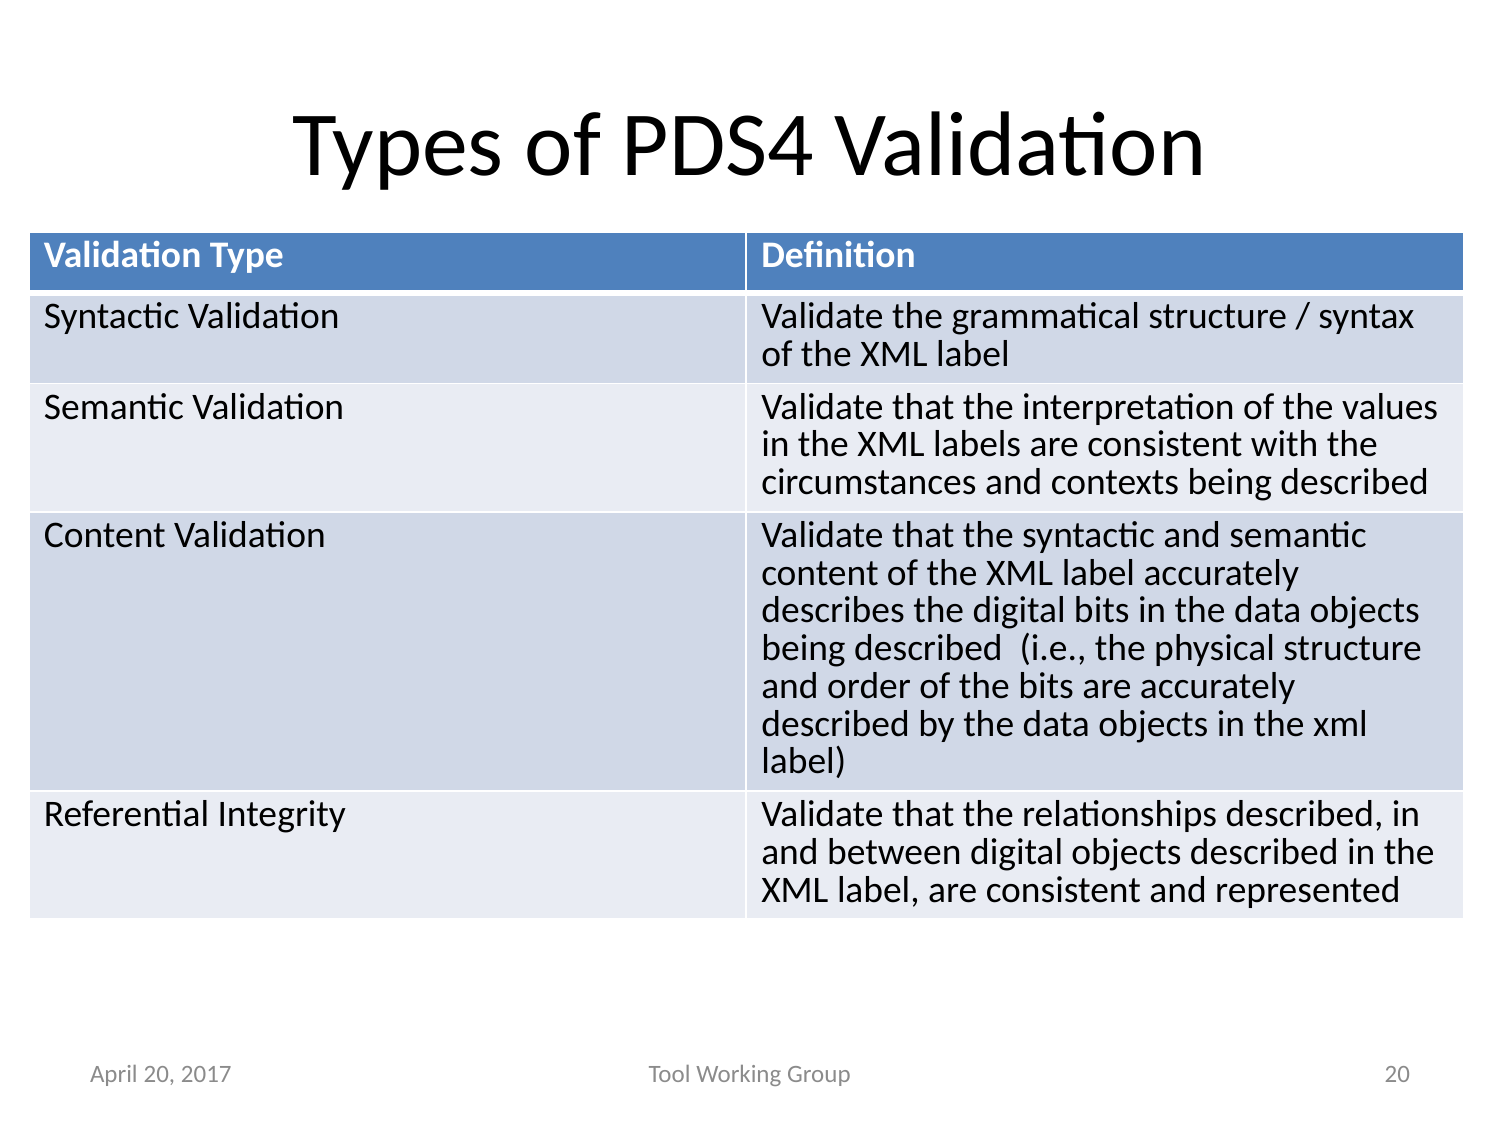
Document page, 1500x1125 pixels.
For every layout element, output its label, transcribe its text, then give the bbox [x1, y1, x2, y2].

table_cell Semantic Validation [30, 384, 745, 511]
footer Tool Working Group [512, 1042, 988, 1103]
table_cell Validate the grammatical structure / syntax of the XML label [747, 296, 1463, 383]
table_cell Validate that the interpretation of the values in the XML labels are consistent with the circumstances and contexts being described [747, 384, 1463, 511]
table_cell Syntactic Validation [30, 296, 745, 383]
table_header Validation Type [30, 233, 745, 290]
slide_number 20 [1074, 1042, 1425, 1103]
table_cell Content Validation [30, 513, 745, 790]
table_cell Validate that the syntactic and semantic content of the XML label accurately describes the digital bits in the data objects being described (i.e., the physical structure and order of the bits are accurately described by the data objects in the xml label) [747, 513, 1463, 790]
title Types of PDS4 Validation [75, 45, 1425, 231]
table_header Definition [747, 233, 1463, 290]
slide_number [75, 1042, 425, 1103]
table_cell Referential Integrity [30, 792, 745, 918]
table_cell Validate that the relationships described, in and between digital objects described in the XML label, are consistent and represented [747, 792, 1463, 918]
